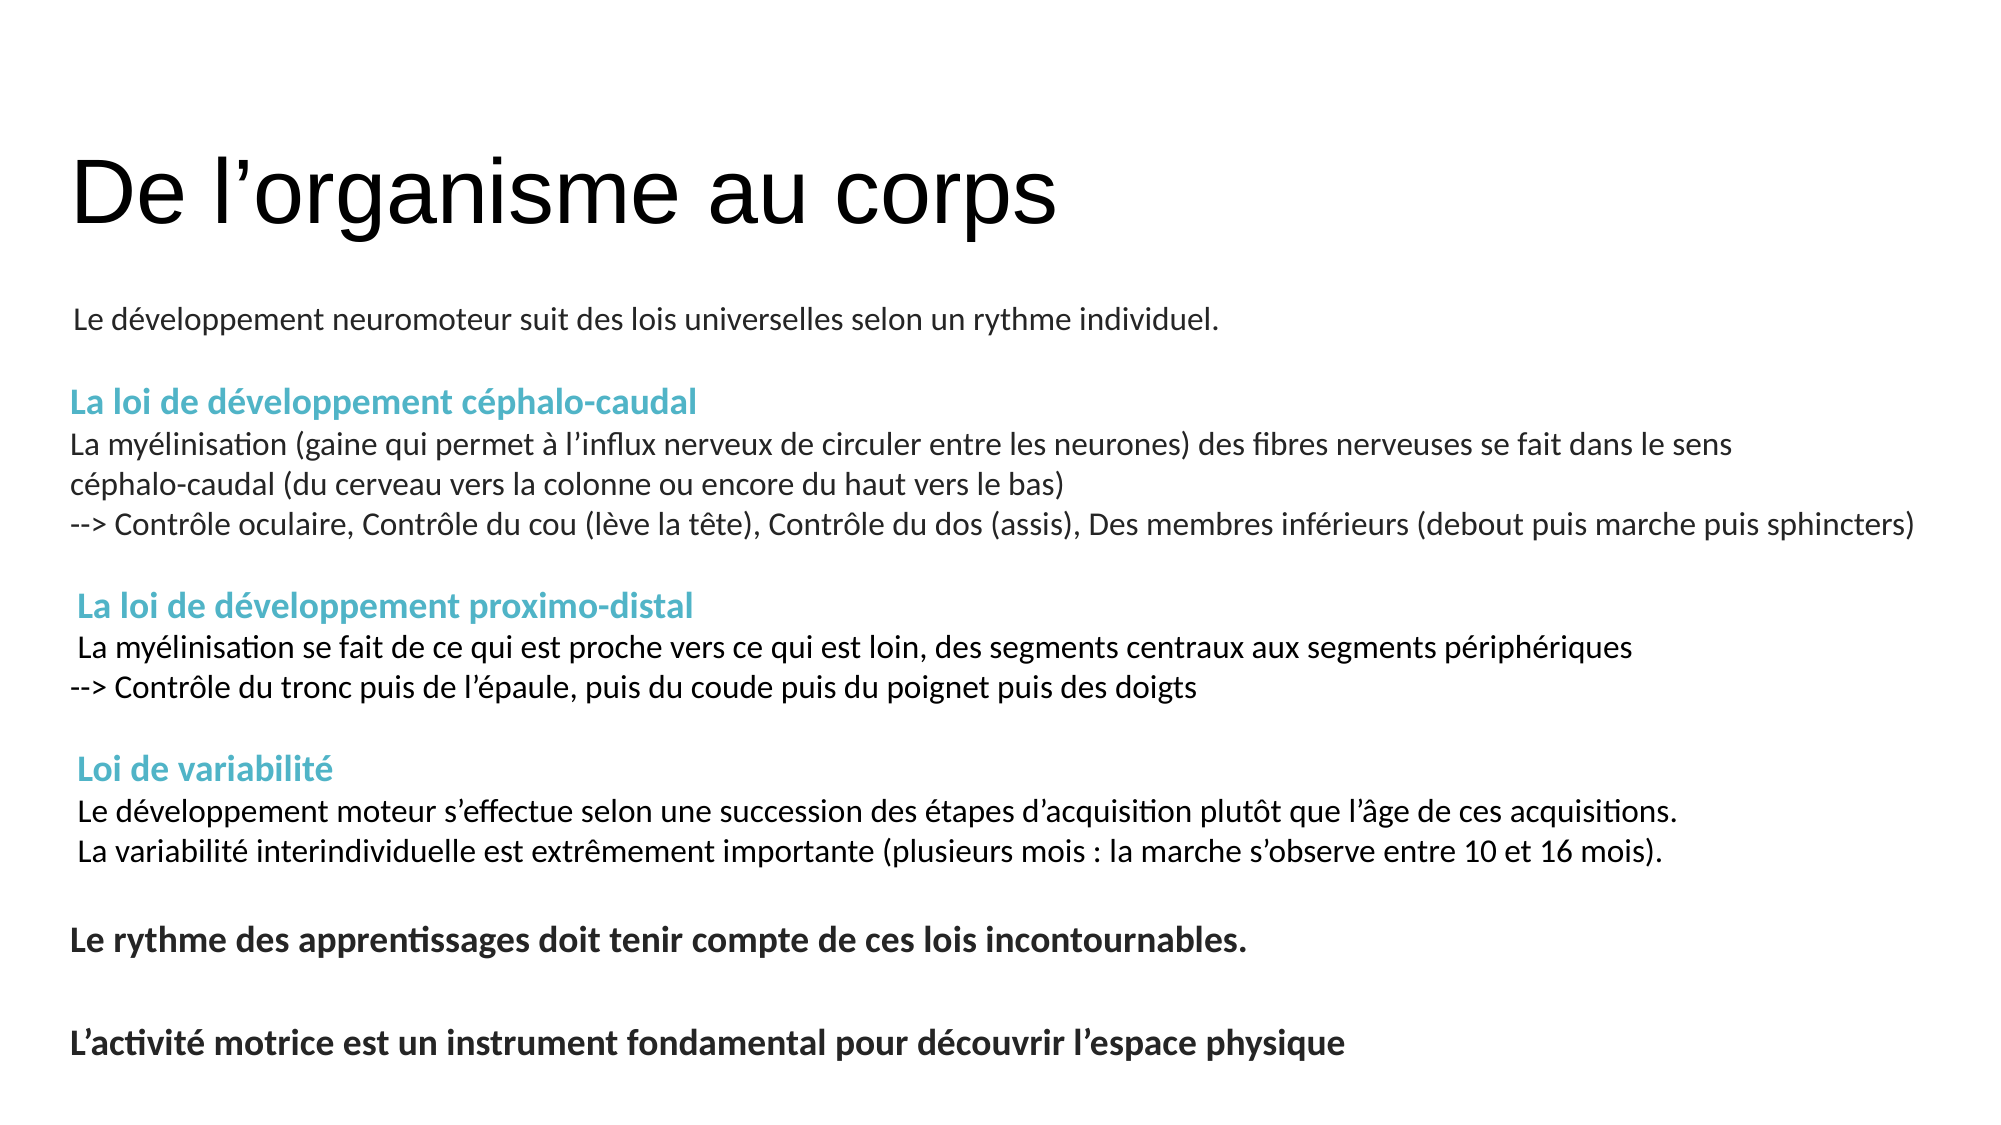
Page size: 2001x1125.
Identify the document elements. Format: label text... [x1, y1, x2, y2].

text_box Le développement neuromoteur suit des lois universelles selon un rythme individuel. La loi de développement céphalo-caudal La myélinisation (gaine qui permet à l’influx nerveux de circuler entre les neurones) des fibres nerveuses se fait dans le sens céphalo-caudal (du cerveau vers la colonne ou encore du haut vers le bas) --> Contrôle oculaire, Contrôle du cou (lève la tête), Contrôle du dos (assis), Des membres inférieurs (debout puis marche puis sphincters) La loi de développement proximo-distal La myélinisation se fait de ce qui est proche vers ce qui est loin, des segments centraux aux segments périphériques --> Contrôle du tronc puis de l’épaule, puis du coude puis du poignet puis des doigts Loi de variabilité Le développement moteur s’effectue selon une succession des étapes d’acquisition plutôt que l’âge de ces acquisitions. La variabilité interindividuelle est extrêmement importante (plusieurs mois : la marche s’observe entre 10 et 16 mois). Le rythme des apprentissages doit tenir compte de ces lois incontournables. L’activité motrice est un instrument fondamental pour découvrir l’espace physique [68, 295, 1966, 1063]
title De l’organisme au corps [68, 97, 1932, 295]
